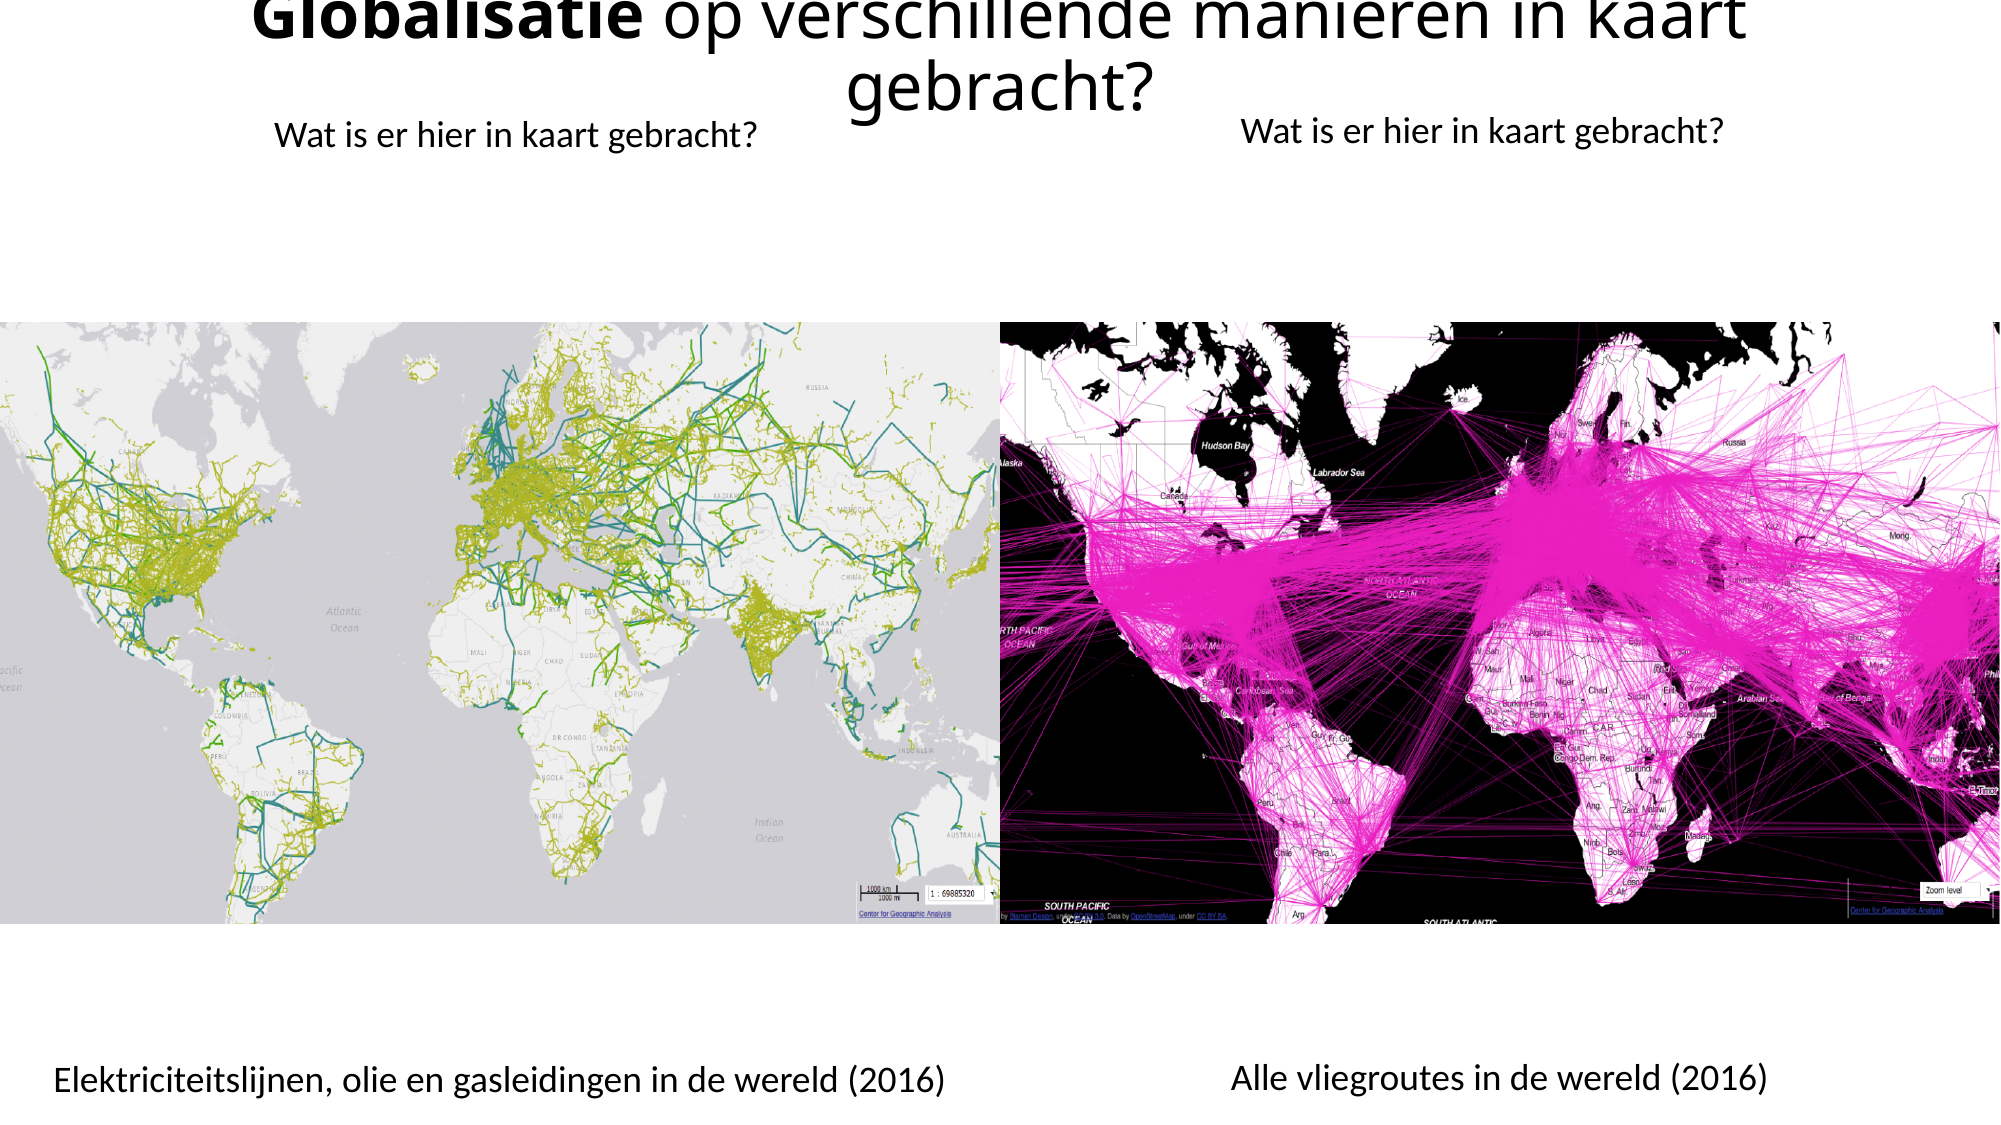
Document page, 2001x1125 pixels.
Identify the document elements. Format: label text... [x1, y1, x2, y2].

text_box Wat is er hier in kaart gebracht? [171, 102, 863, 163]
text_box Globalisatie op verschillende manieren in kaart gebracht? [137, 0, 1863, 162]
picture [0, 322, 2000, 924]
text_box Alle vliegroutes in de wereld (2016) [999, 1045, 2000, 1106]
text_box Wat is er hier in kaart gebracht? [1137, 98, 1829, 159]
text_box Elektriciteitslijnen, olie en gasleidingen in de wereld (2016) [0, 1047, 1000, 1108]
